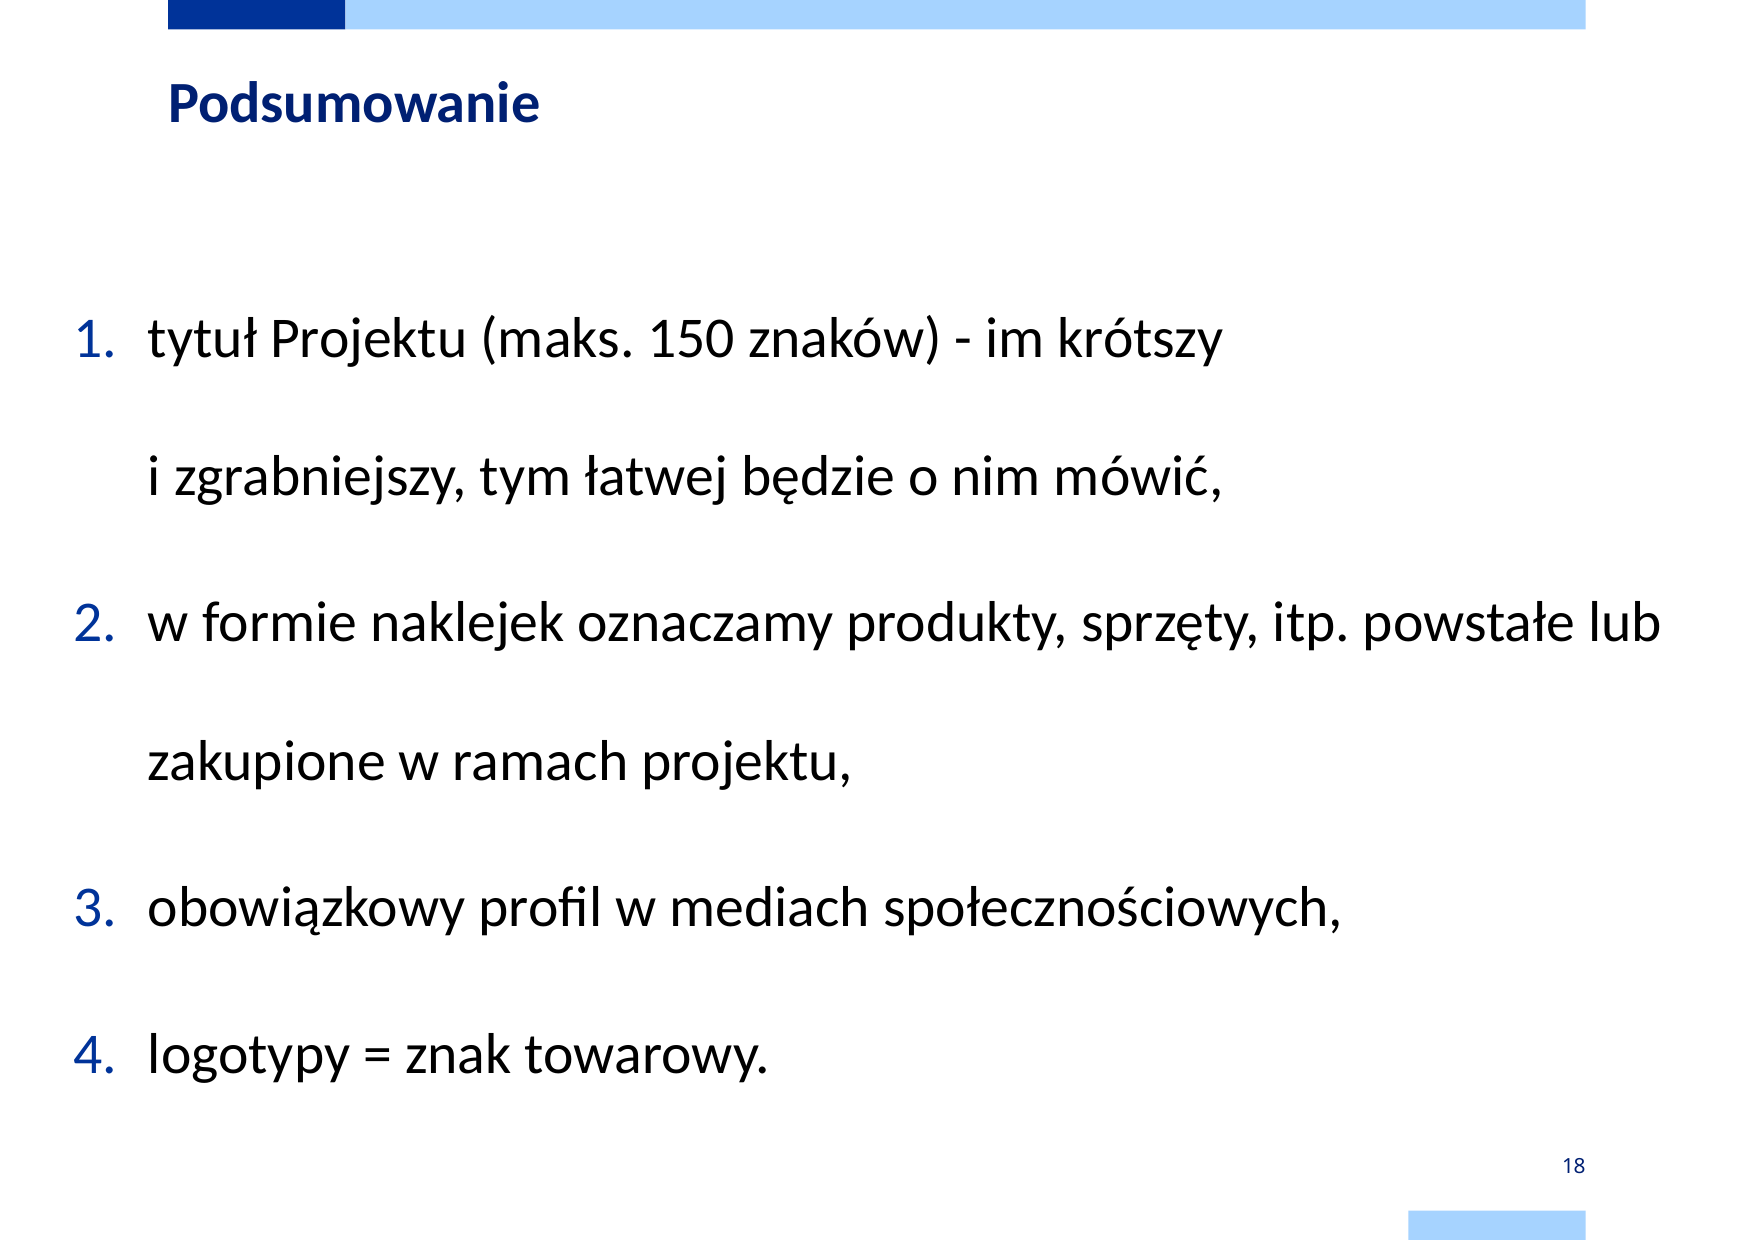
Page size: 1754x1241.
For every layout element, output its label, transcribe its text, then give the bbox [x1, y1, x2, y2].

slide_number 18 [1408, 1151, 1586, 1182]
title Podsumowanie [168, 59, 1586, 172]
list tytuł Projektu (maks. 150 znaków) - im krótszy i zgrabniejszy, tym łatwej będzie o nim mówić, w formie naklejek oznaczamy produkty, sprzęty, itp. powstałe lub zakupione w ramach projektu, obowiązkowy profil w mediach społecznościowych, logotypy = znak towarowy. [73, 230, 1681, 1093]
